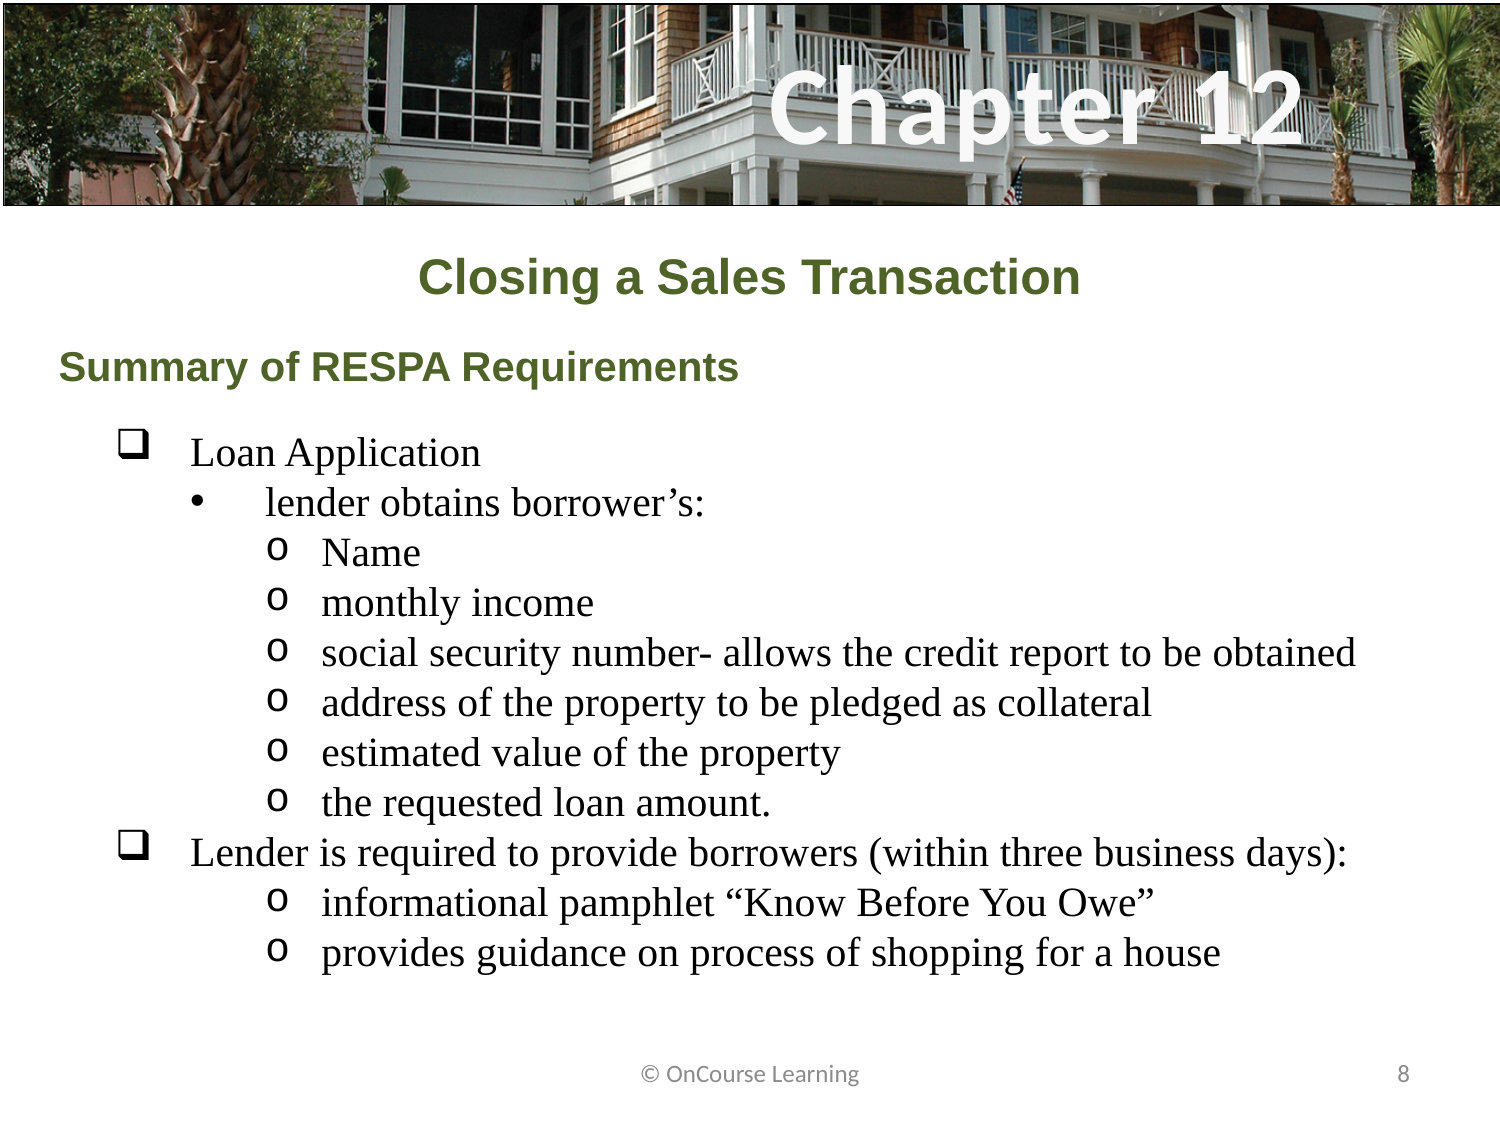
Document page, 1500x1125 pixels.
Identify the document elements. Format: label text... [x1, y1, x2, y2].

text_box Closing a Sales Transaction Summary of RESPA Requirements Loan Application lender obtains borrower’s: Name monthly income social security number- allows the credit report to be obtained address of the property to be pledged as collateral estimated value of the property the requested loan amount. Lender is required to provide borrowers (within three business days): informational pamphlet “Know Before You Owe” provides guidance on process of shopping for a house [43, 237, 1457, 1125]
slide_number 8 [1074, 1042, 1425, 1103]
picture [3, 4, 1500, 206]
